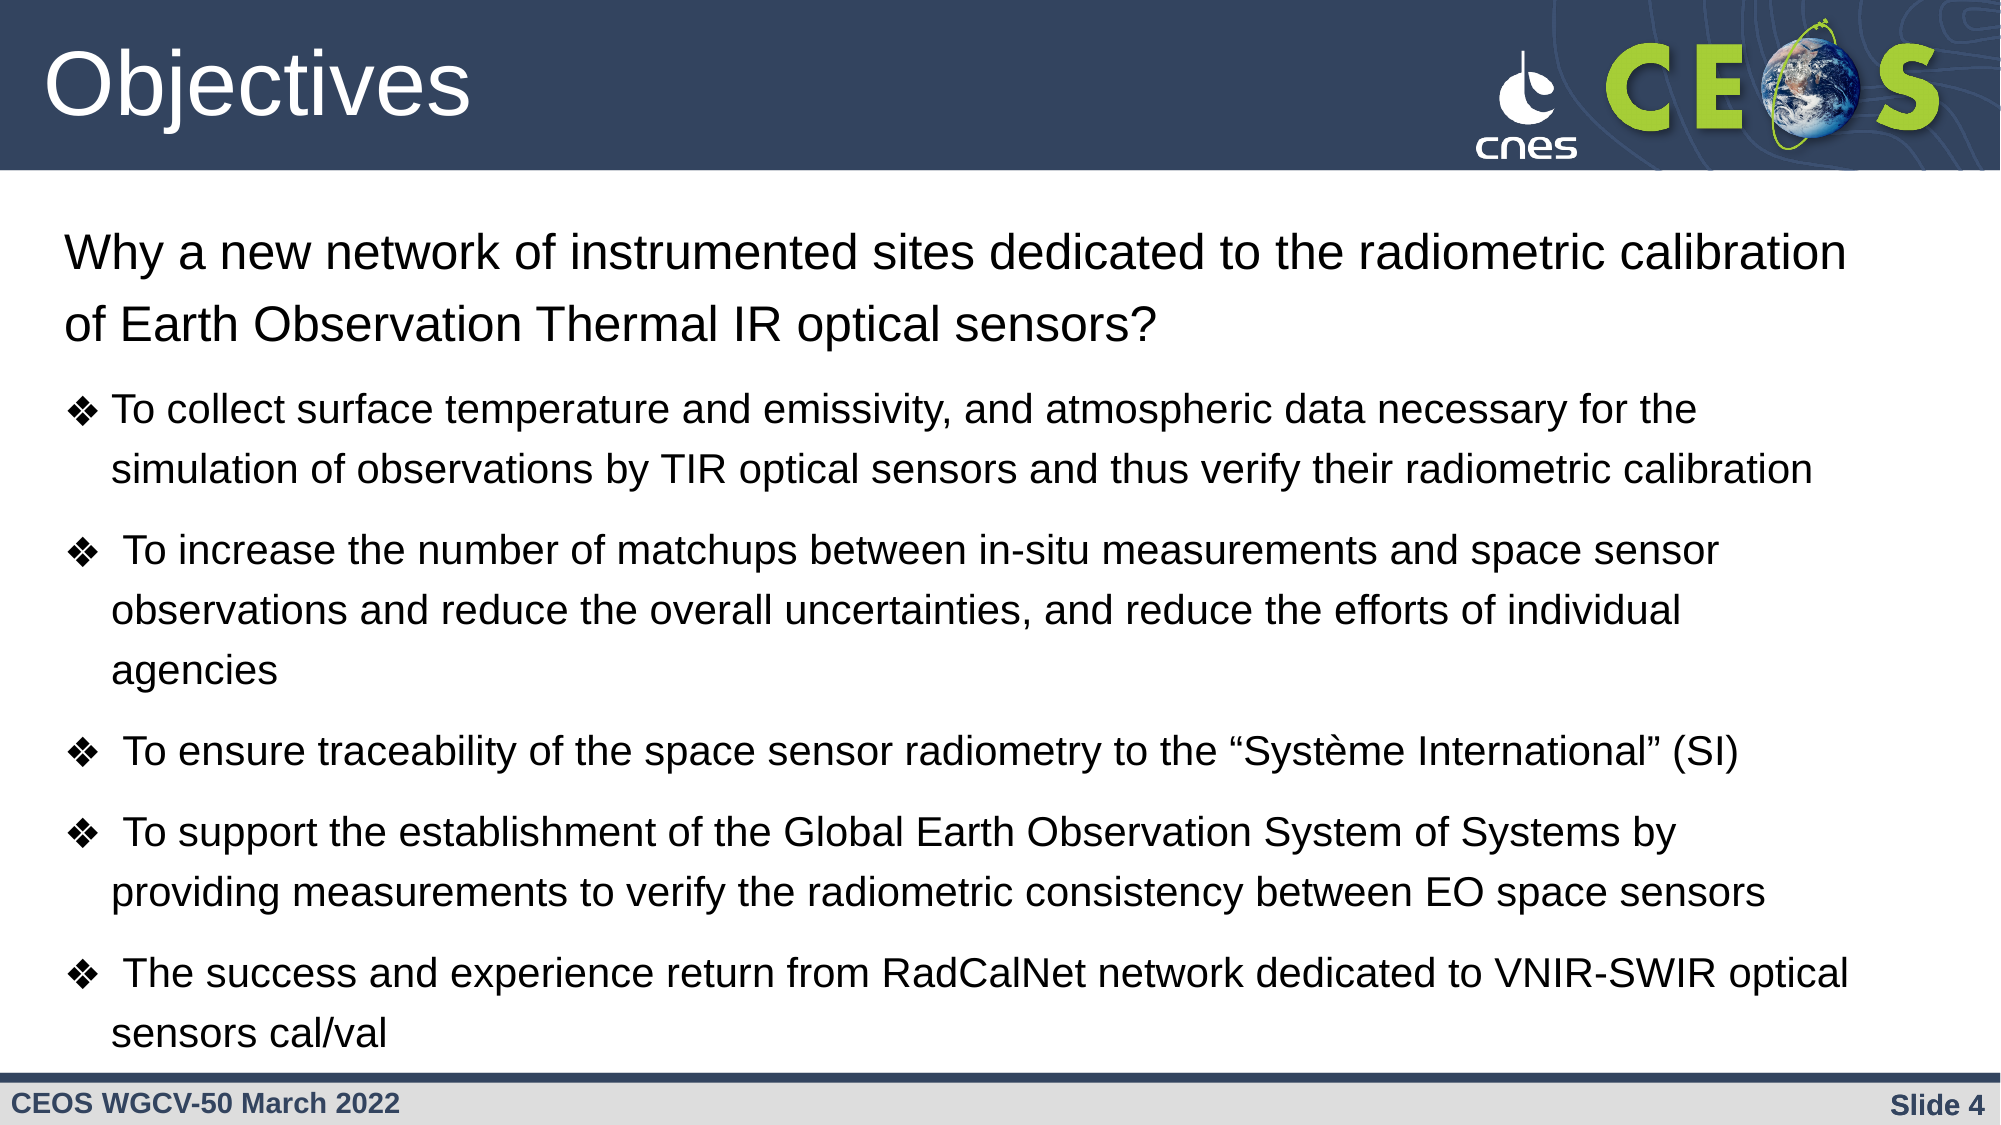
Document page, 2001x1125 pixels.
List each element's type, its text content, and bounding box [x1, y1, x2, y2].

picture [1606, 18, 1939, 150]
title Objectives [28, 28, 1569, 157]
picture [1476, 50, 1577, 159]
text_box Why a new network of instrumented sites dedicated to the radiometric calibration of Earth Observation Thermal IR optical sensors? To collect surface temperature and emissivity, and atmospheric data necessary for the simulation of observations by TIR optical sensors and thus verify their radiometric calibration To increase the number of matchups between in-situ measurements and space sensor observations and reduce the overall uncertainties, and reduce the efforts of individual agencies To ensure traceability of the space sensor radiometry to the “Système International” (SI) To support the establishment of the Global Earth Observation System of Systems by providing measurements to verify the radiometric consistency between EO space sensors The success and experience return from RadCalNet network dedicated to VNIR-SWIR optical sensors cal/val [49, 200, 1871, 1125]
text_box Slide 4 [1871, 1078, 2000, 1125]
